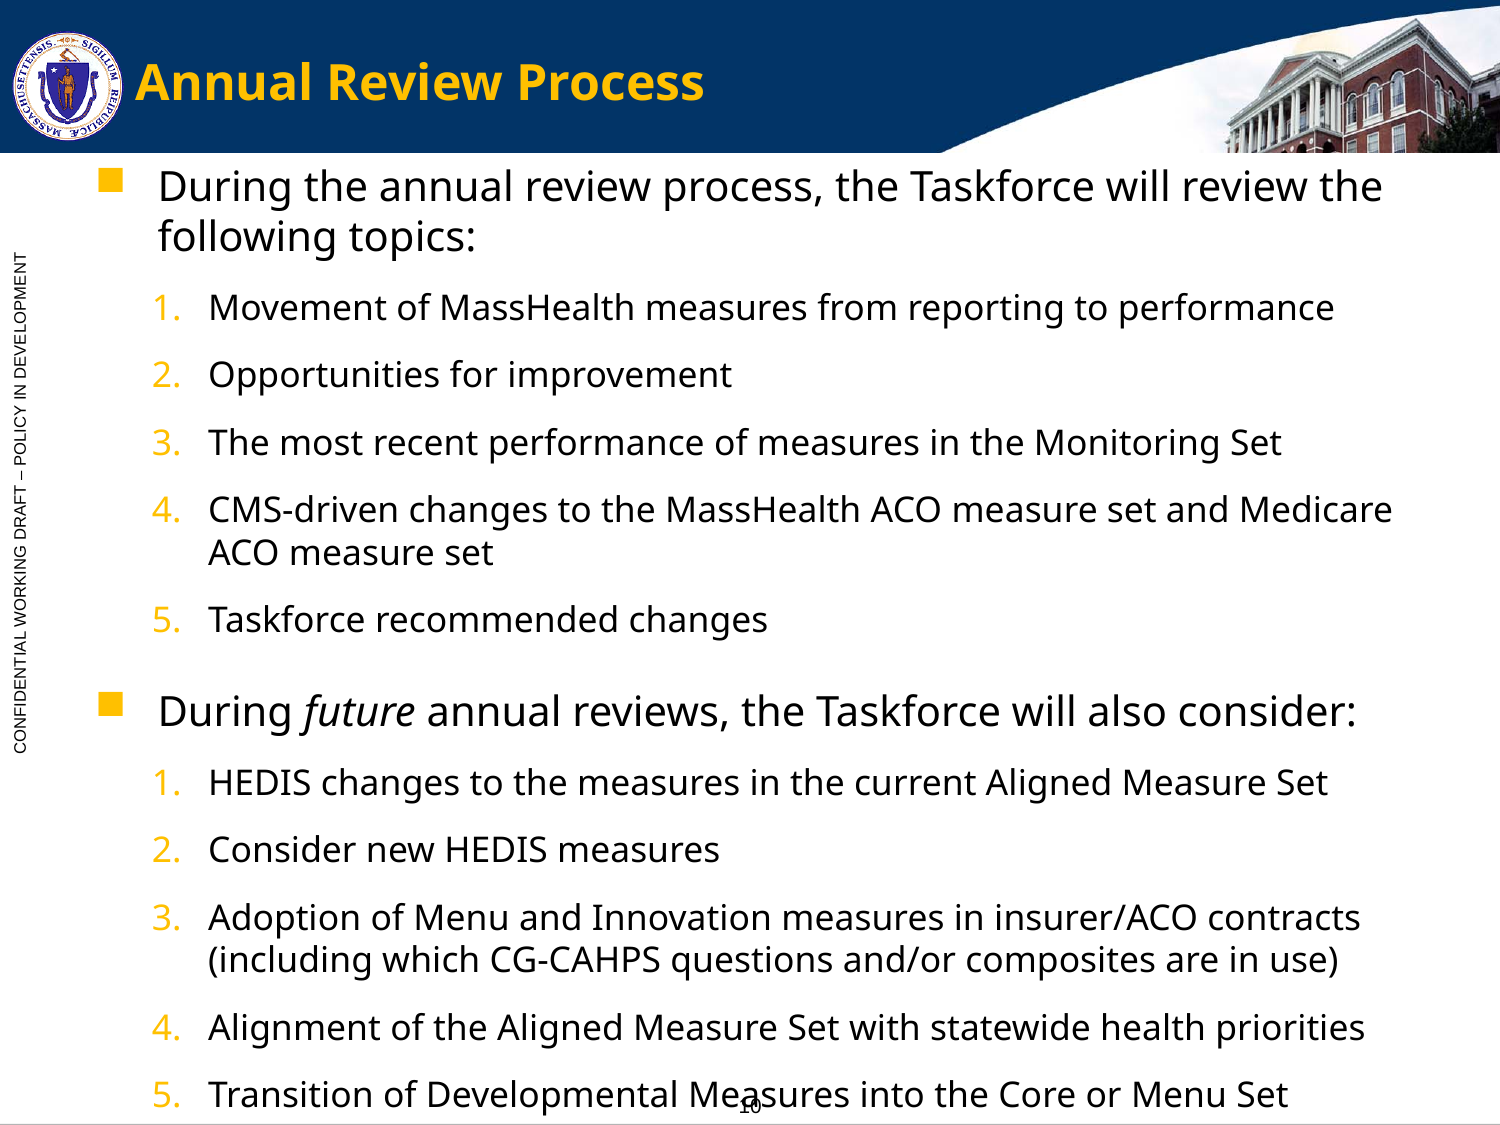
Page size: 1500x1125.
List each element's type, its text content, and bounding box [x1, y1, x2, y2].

title Annual Review Process [120, 17, 1051, 144]
list During the annual review process, the Taskforce will review the following topics: Movement of MassHealth measures from reporting to performance Opportunities for improvement The most recent performance of measures in the Monitoring Set CMS-driven changes to the MassHealth ACO measure set and Medicare ACO measure set Taskforce recommended changes During future annual reviews, the Taskforce will also consider: HEDIS changes to the measures in the current Aligned Measure Set Consider new HEDIS measures Adoption of Menu and Innovation measures in insurer/ACO contracts (including which CG-CAHPS questions and/or composites are in use) Alignment of the Aligned Measure Set with statewide health priorities Transition of Developmental Measures into the Core or Menu Set [87, 152, 1440, 1069]
picture [0, 0, 1500, 153]
